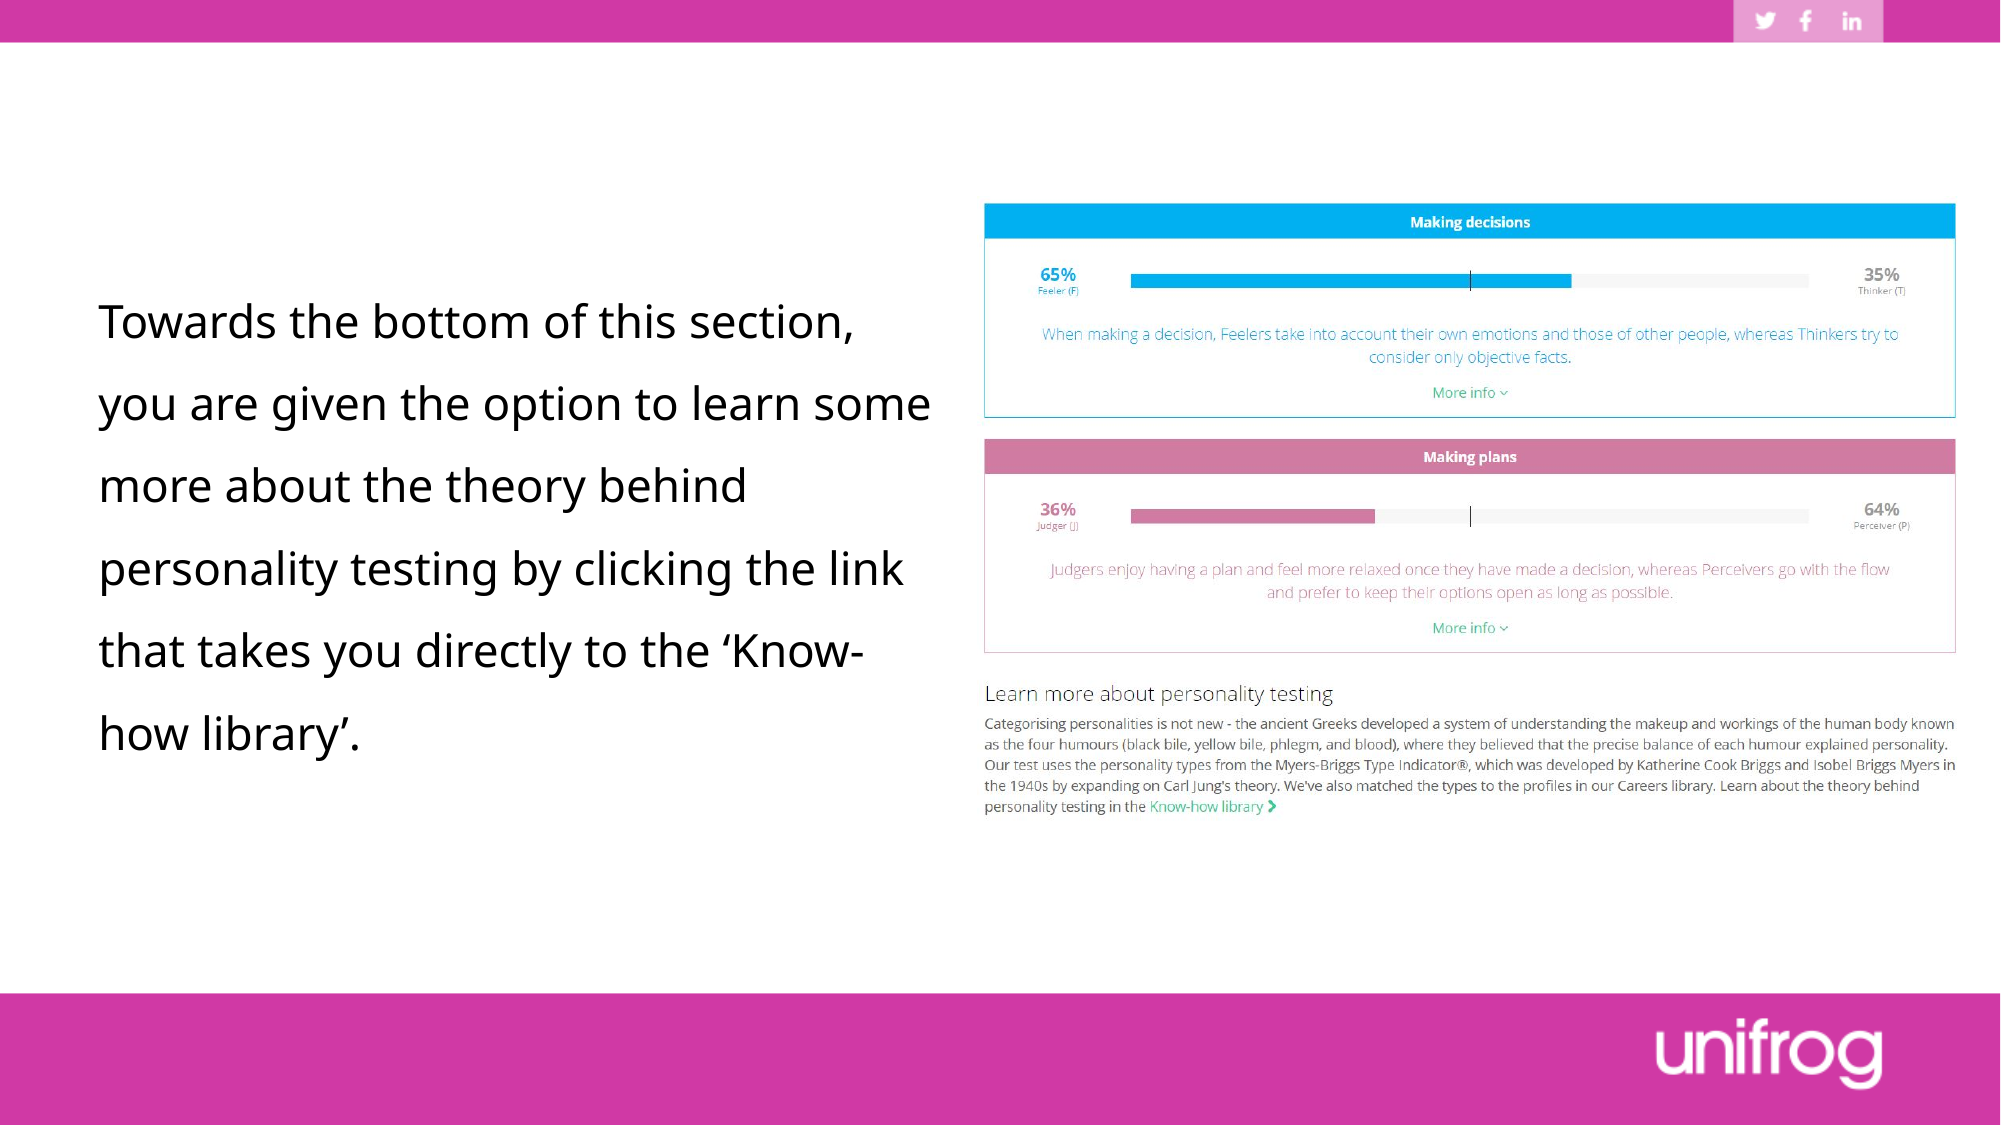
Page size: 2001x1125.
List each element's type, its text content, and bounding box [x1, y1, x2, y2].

text_box Towards the bottom of this section, you are given the option to learn some more about the theory behind personality testing by clicking the link that takes you directly to the ‘Know-how library’. [83, 257, 956, 767]
picture [0, 0, 2001, 1125]
